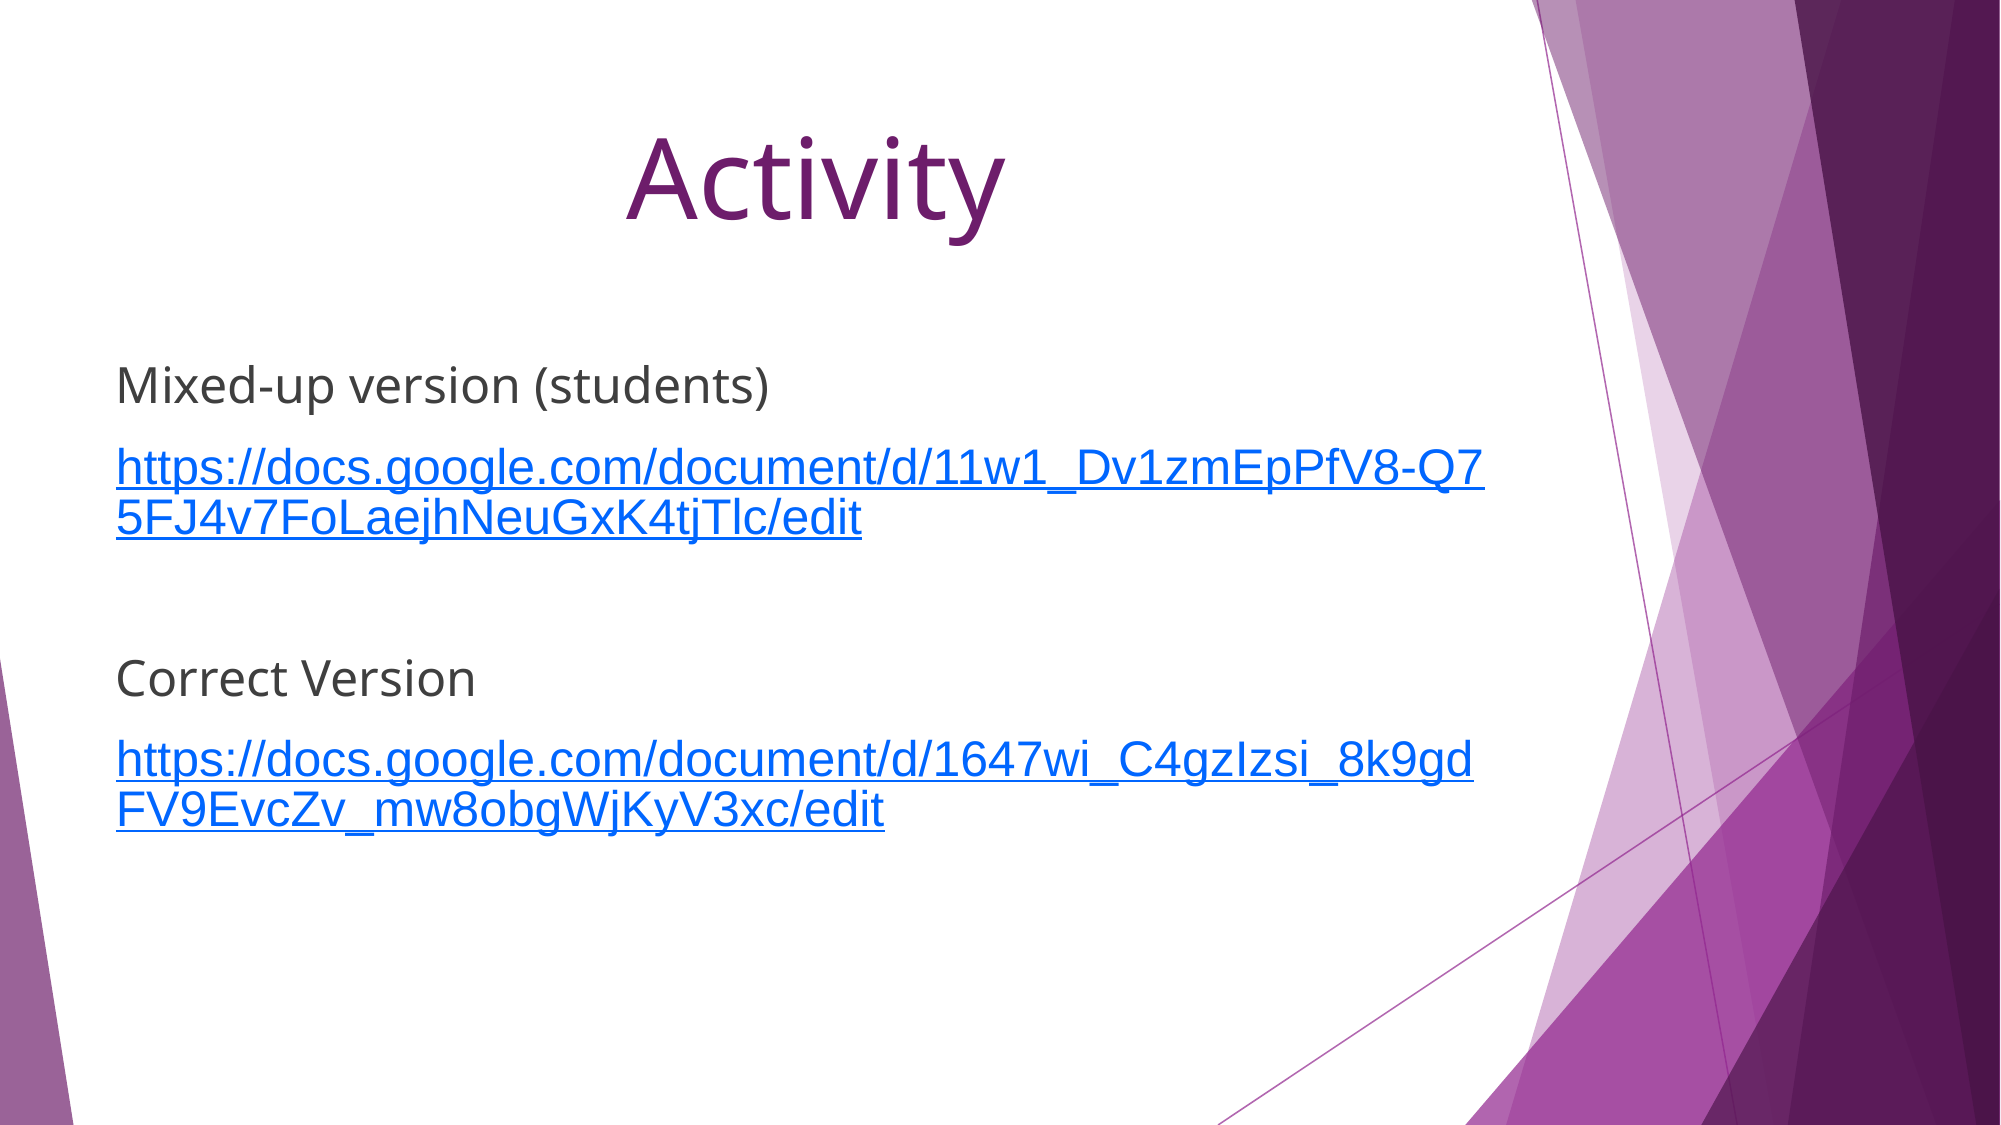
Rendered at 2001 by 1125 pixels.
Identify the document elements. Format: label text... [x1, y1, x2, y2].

list Mixed-up version (students) https://docs.google.com/document/d/11w1_Dv1zmEpPfV8-Q75FJ4v7FoLaejhNeuGxK4tjTlc/edit Correct Version https://docs.google.com/document/d/1647wi_C4gzIzsi_8k9gdFV9EvcZv_mw8obgWjKyV3xc/edit [100, 345, 1512, 983]
title Activity [111, 99, 1522, 317]
